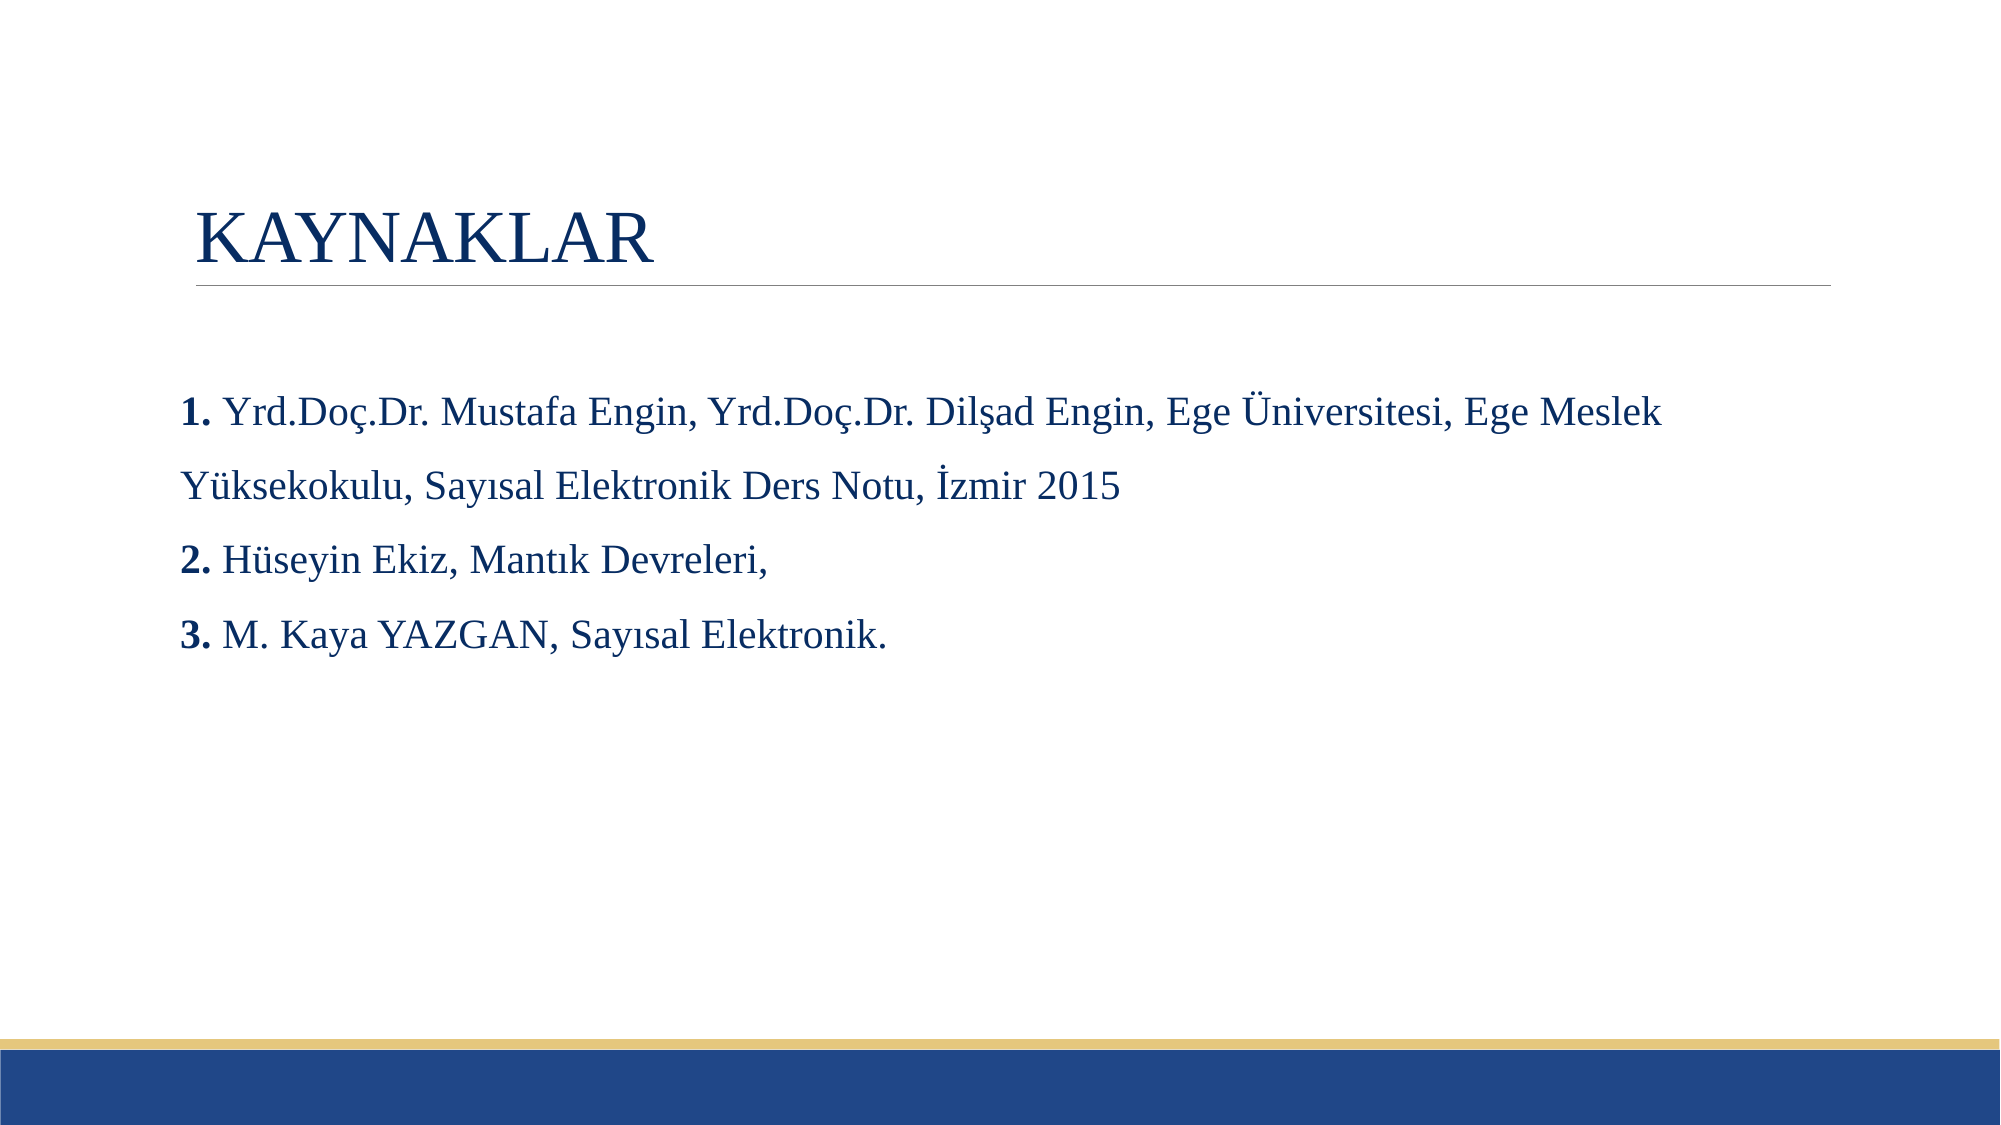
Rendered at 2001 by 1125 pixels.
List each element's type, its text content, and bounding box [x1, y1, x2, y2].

list 1. Yrd.Doç.Dr. Mustafa Engin, Yrd.Doç.Dr. Dilşad Engin, Ege Üniversitesi, Ege Meslek Yüksekokulu, Sayısal Elektronik Ders Notu, İzmir 2015 2. Hüseyin Ekiz, Mantık Devreleri, 3. M. Kaya YAZGAN, Sayısal Elektronik. [180, 302, 1886, 963]
title KAYNAKLAR [180, 47, 1830, 285]
